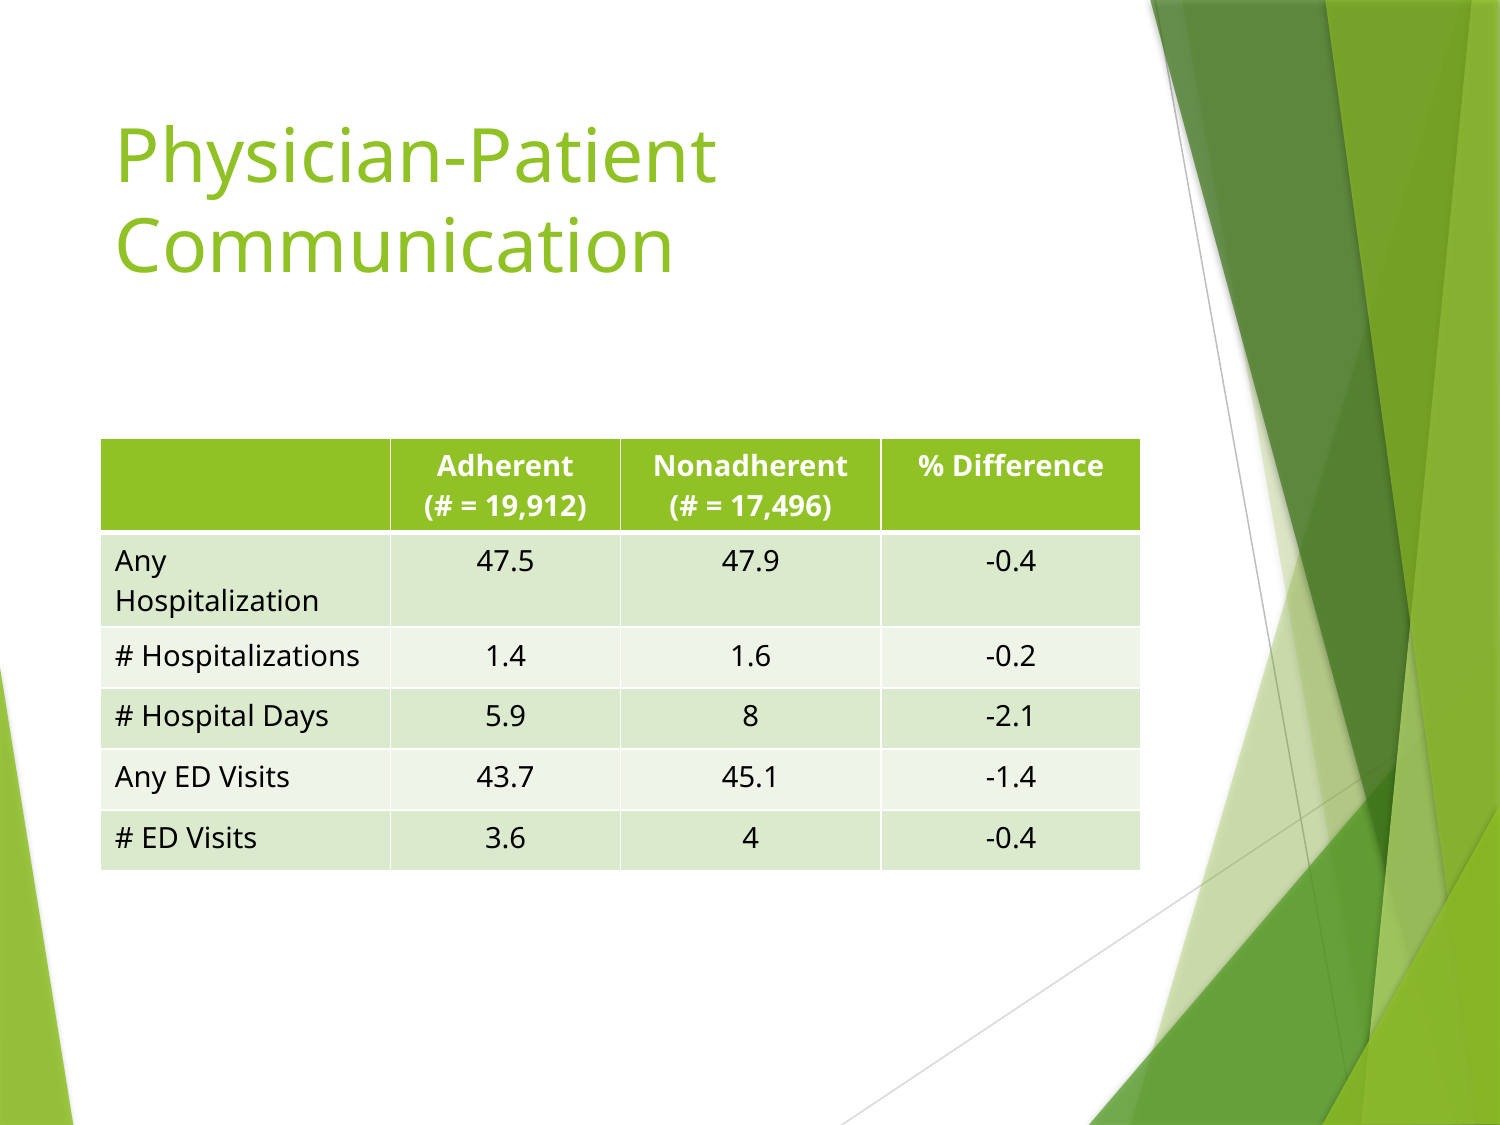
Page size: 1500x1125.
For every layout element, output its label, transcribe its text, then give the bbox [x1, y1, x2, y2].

table_cell Any ED Visits [101, 750, 390, 809]
table_cell Any Hospitalization [101, 535, 390, 626]
table_cell 4 [621, 811, 880, 870]
table_cell -0.2 [882, 628, 1140, 687]
table_cell 3.6 [391, 811, 620, 870]
table_header Adherent (# = 19,912) [391, 439, 620, 530]
table_cell -0.4 [882, 535, 1140, 626]
table_cell # ED Visits [101, 811, 390, 870]
table_header % Difference [882, 439, 1140, 530]
table_cell 8 [621, 689, 880, 748]
table_cell 43.7 [391, 750, 620, 809]
table_cell 47.9 [621, 535, 880, 626]
table_cell 47.5 [391, 535, 620, 626]
table_cell -2.1 [882, 689, 1140, 748]
table_cell -0.4 [882, 811, 1140, 870]
table_cell 45.1 [621, 750, 880, 809]
title Physician-Patient Communication [99, 99, 1142, 317]
table_cell # Hospitalizations [101, 628, 390, 687]
table_header Nonadherent (# = 17,496) [621, 439, 880, 530]
table_cell 5.9 [391, 689, 620, 748]
table_header [101, 439, 390, 530]
table_cell -1.4 [882, 750, 1140, 809]
table_cell 1.4 [391, 628, 620, 687]
table_cell 1.6 [621, 628, 880, 687]
table_cell # Hospital Days [101, 689, 390, 748]
